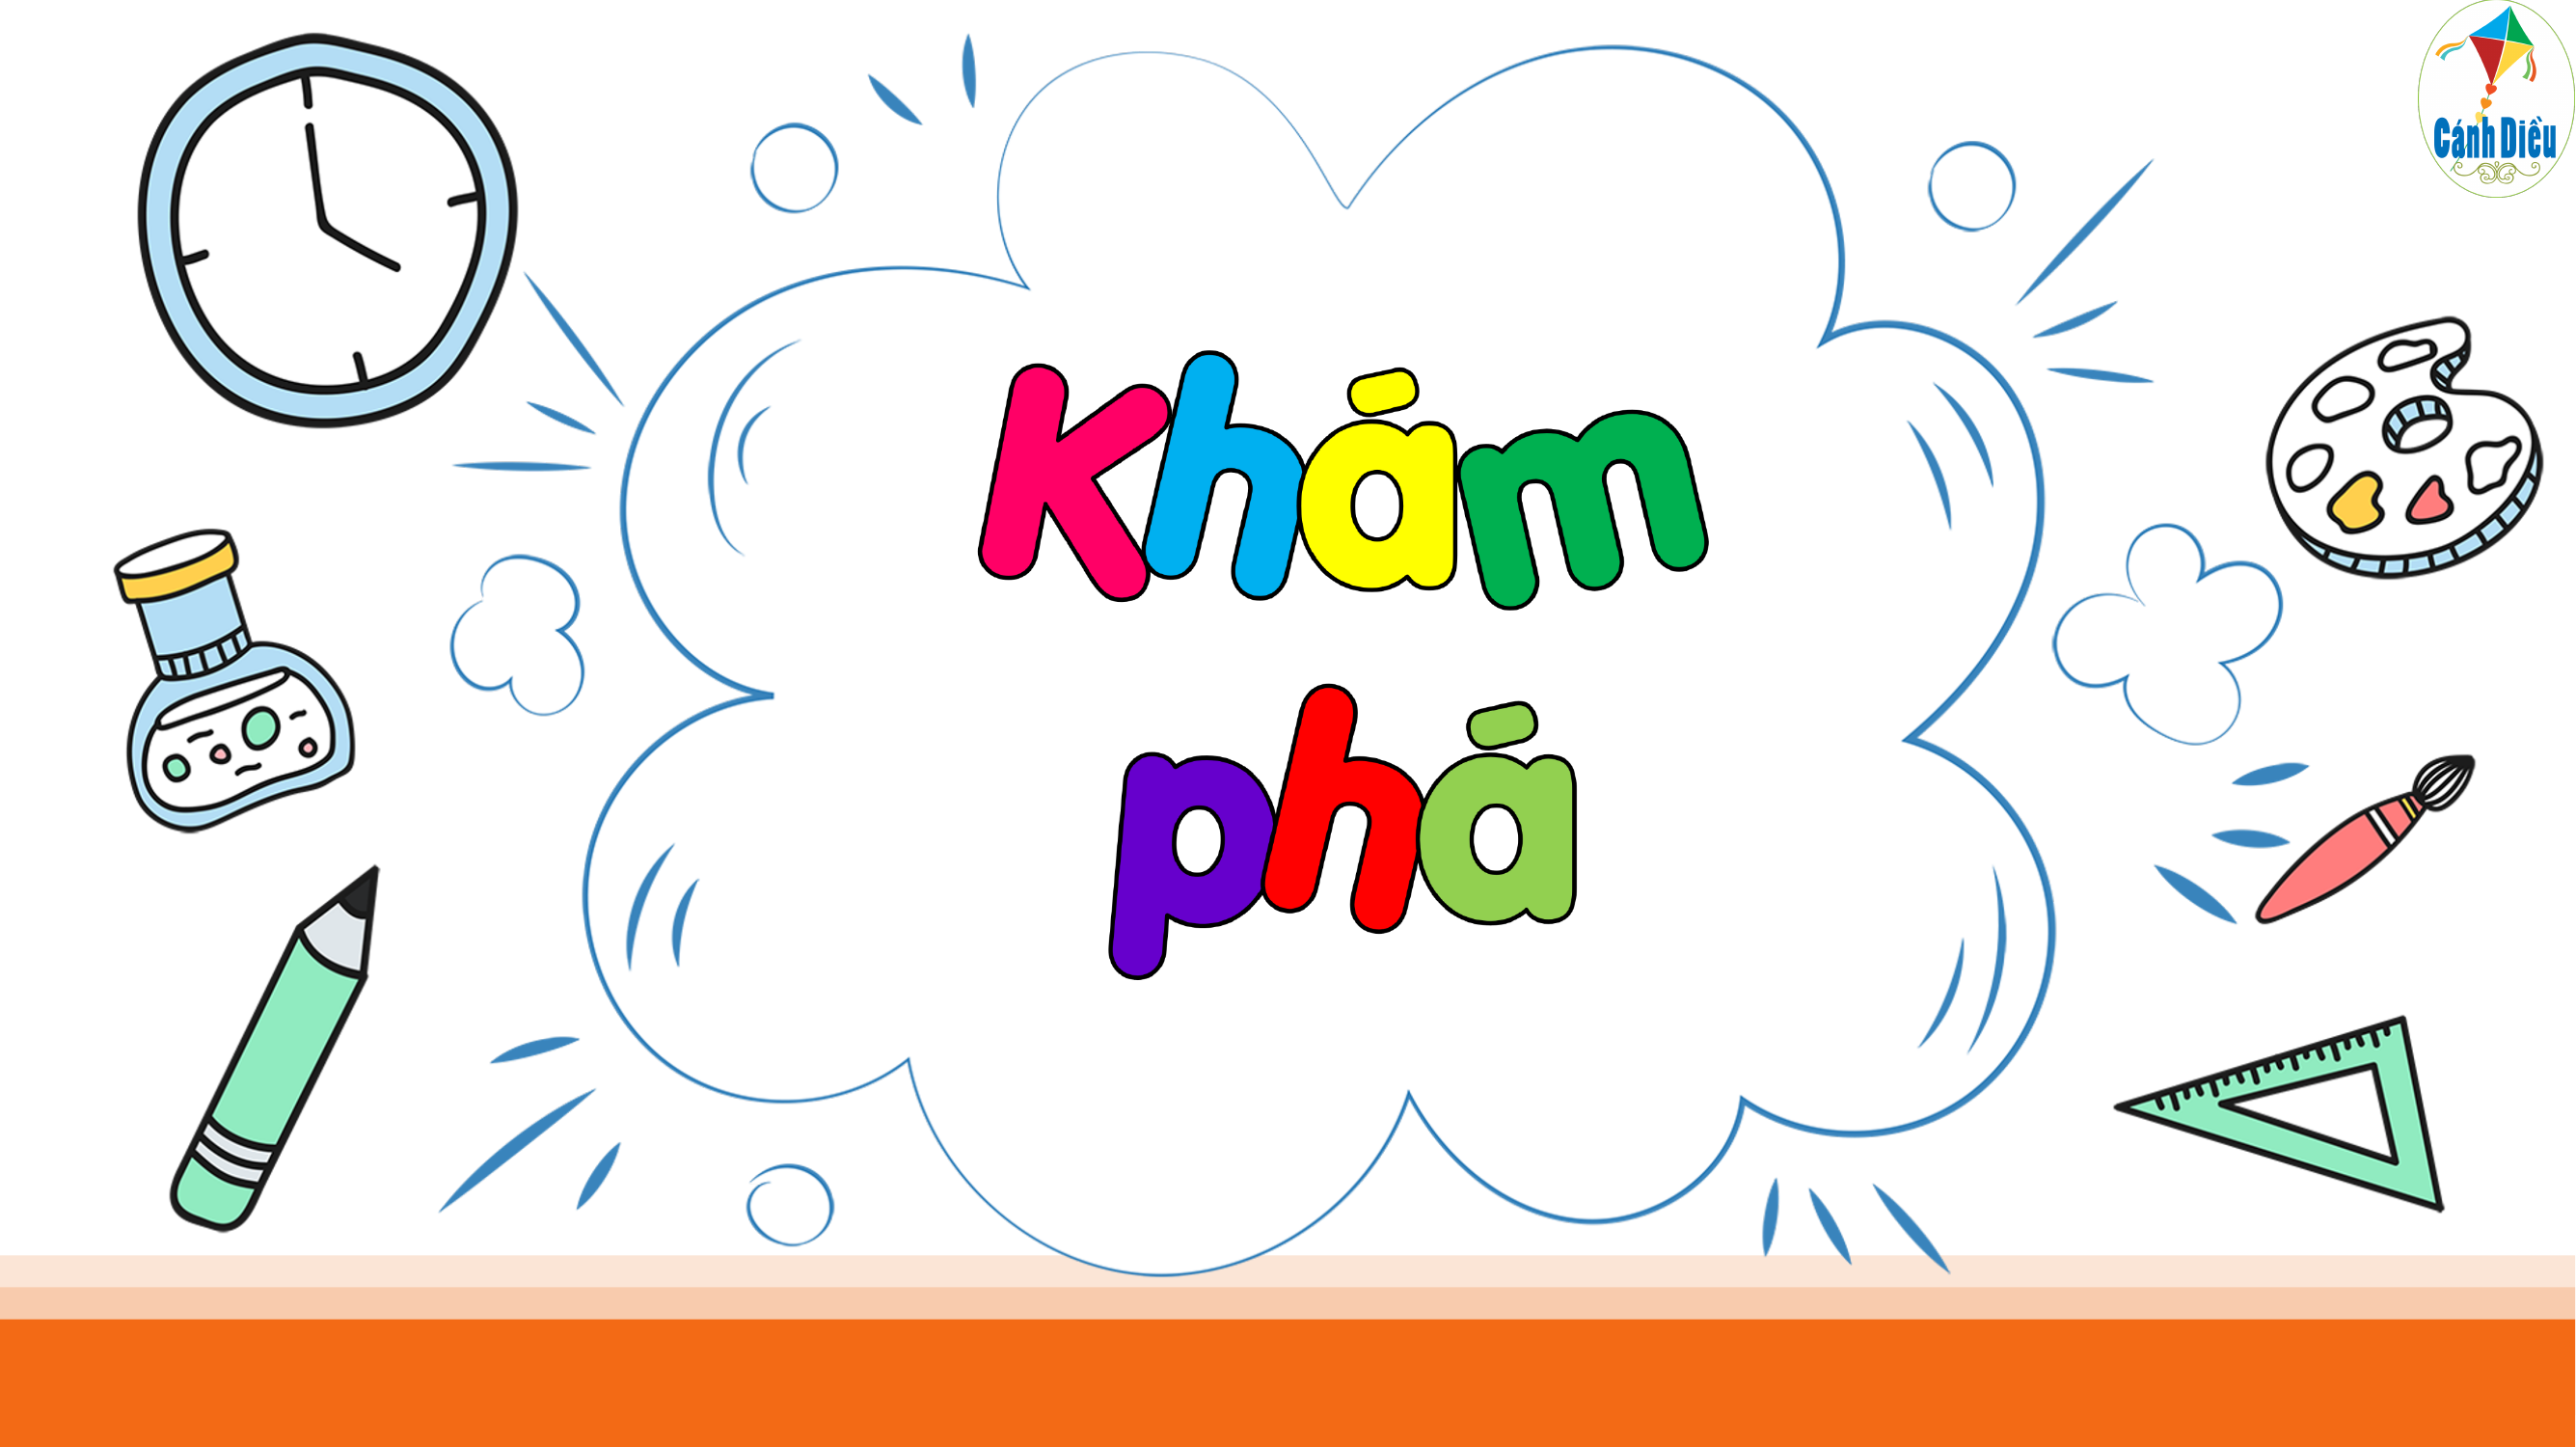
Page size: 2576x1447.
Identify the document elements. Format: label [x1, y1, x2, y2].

picture [0, 0, 2575, 1288]
